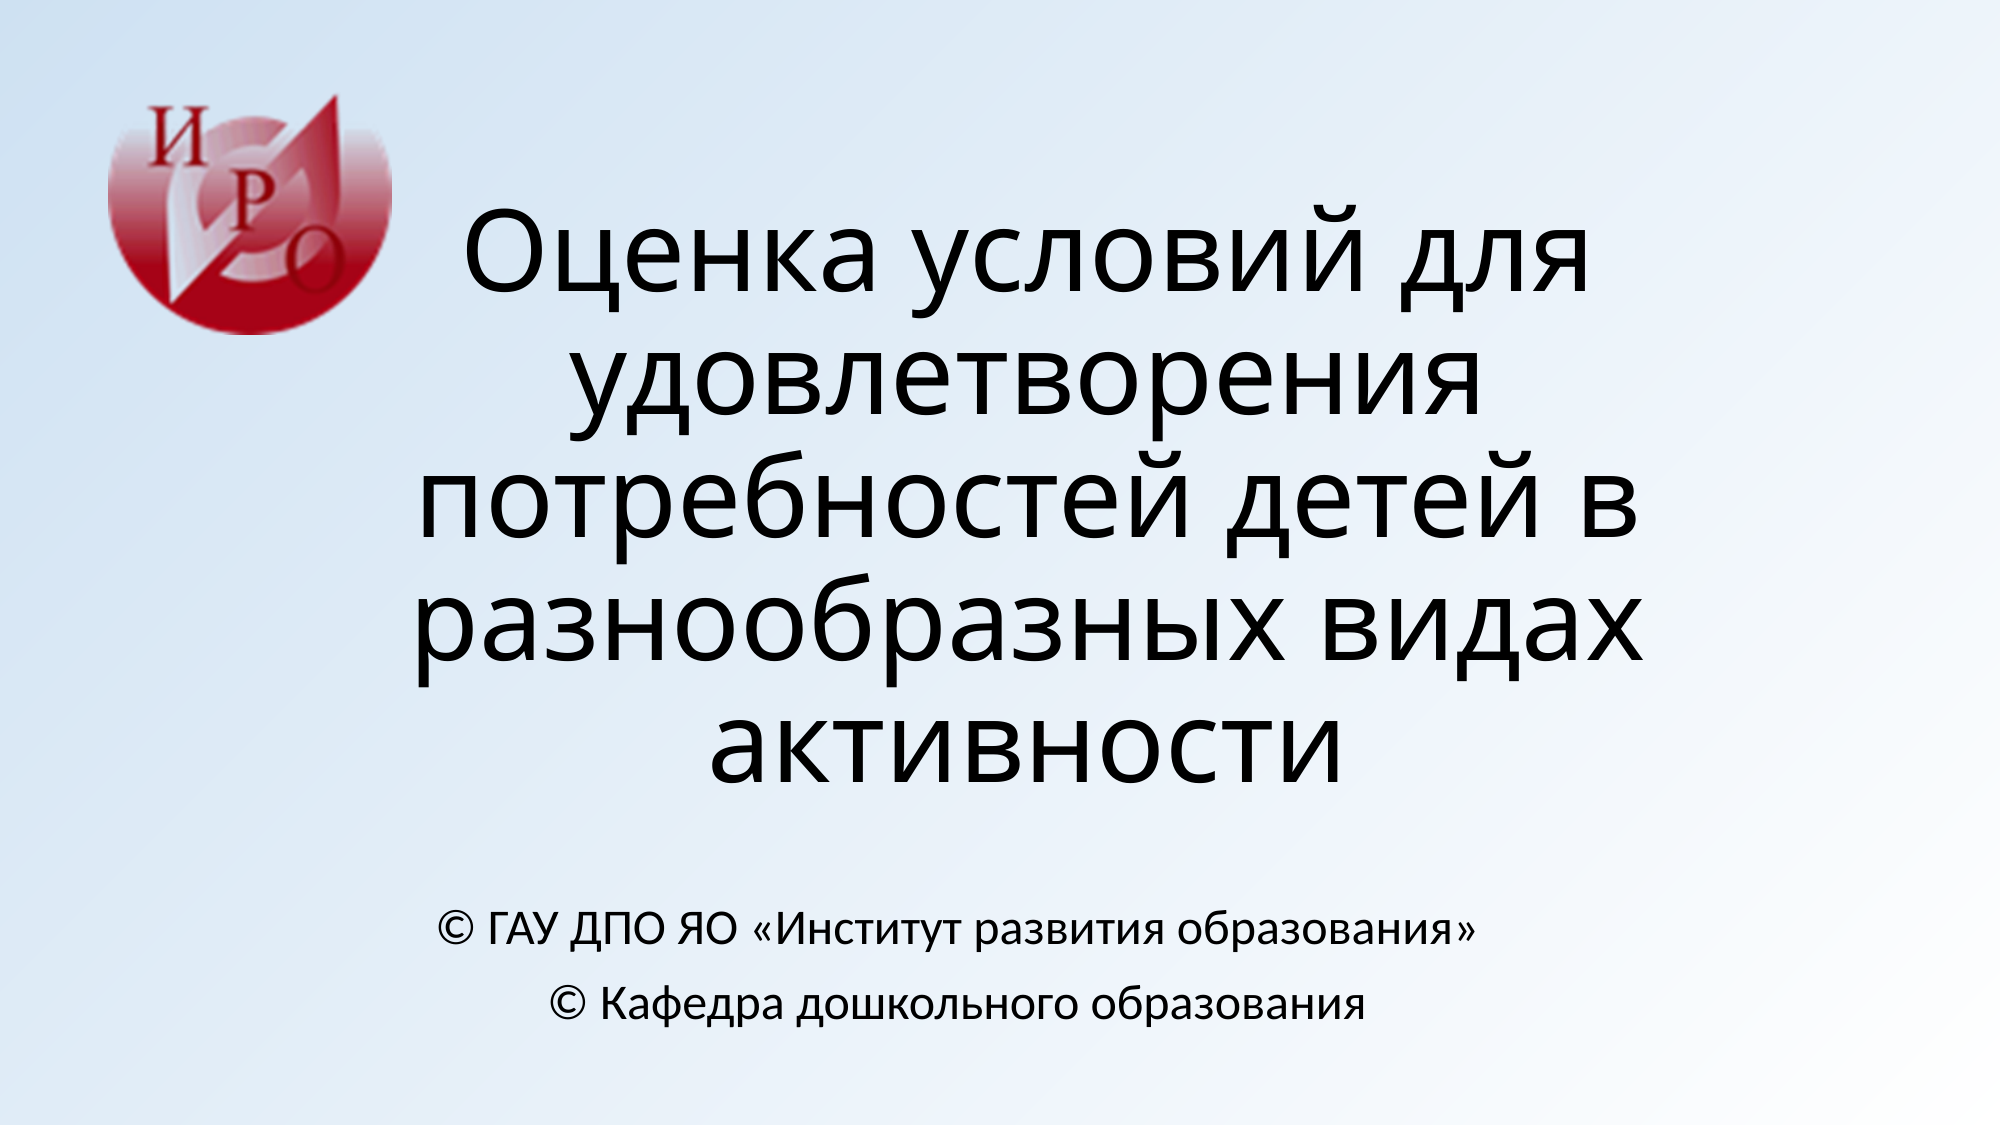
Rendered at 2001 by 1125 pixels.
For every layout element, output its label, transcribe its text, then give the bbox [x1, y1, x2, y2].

picture [108, 51, 392, 335]
subtitle © ГАУ ДПО ЯО «Институт развития образования» © Кафедра дошкольного образования [206, 894, 1707, 1097]
title Оценка условий для удовлетворения потребностей детей в разнообразных видах активности [278, 181, 1779, 815]
